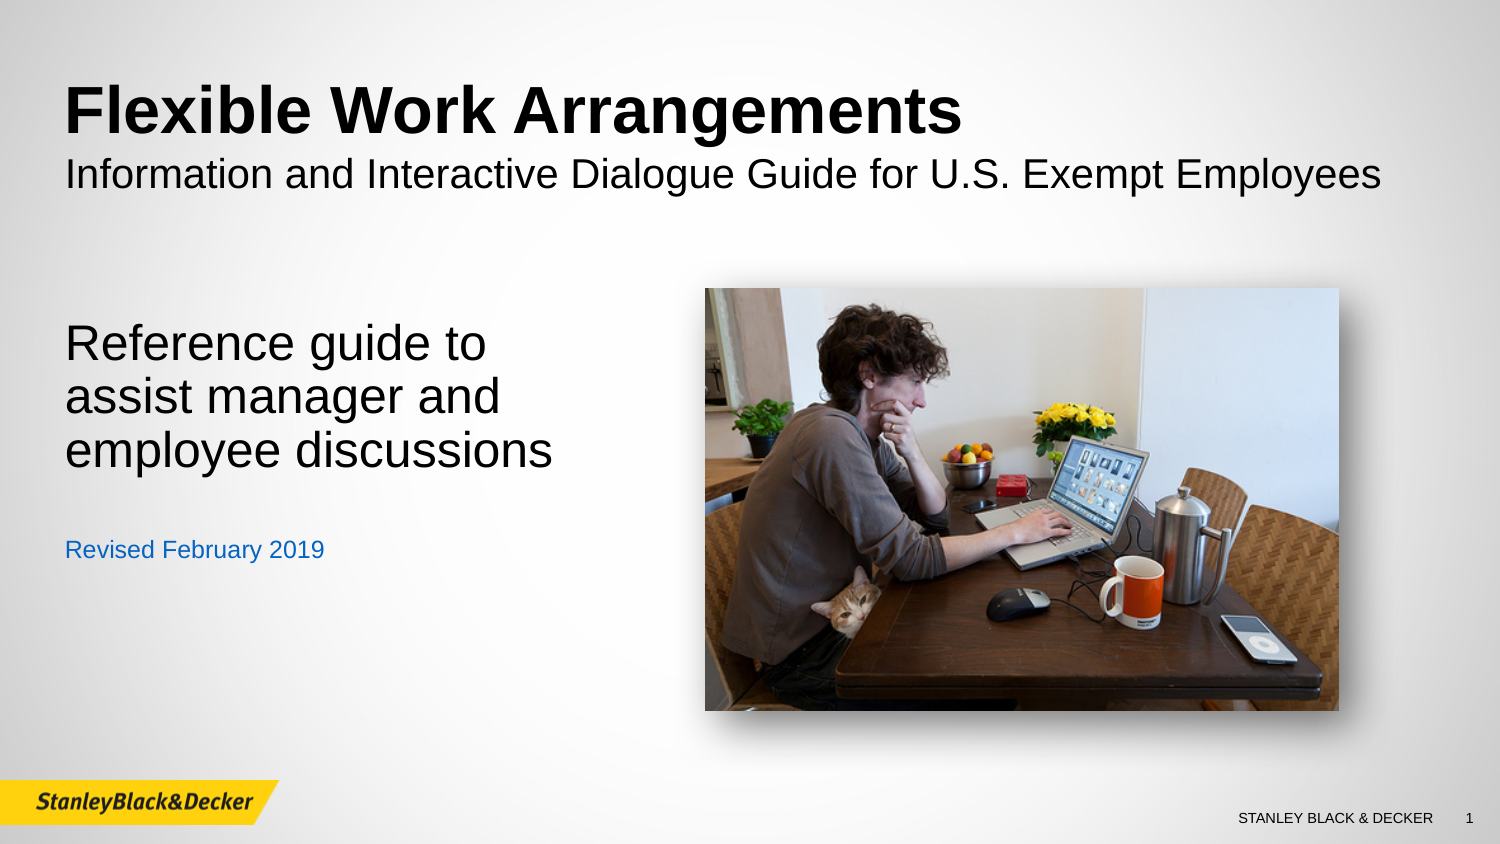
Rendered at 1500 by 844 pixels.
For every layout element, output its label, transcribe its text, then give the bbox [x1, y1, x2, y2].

text_box Flexible Work Arrangements Information and Interactive Dialogue Guide for U.S. Exempt Employees [50, 59, 1463, 310]
text_box Reference guide to assist manager and employee discussions Revised February 2019 [50, 309, 602, 677]
picture [0, 0, 1500, 844]
